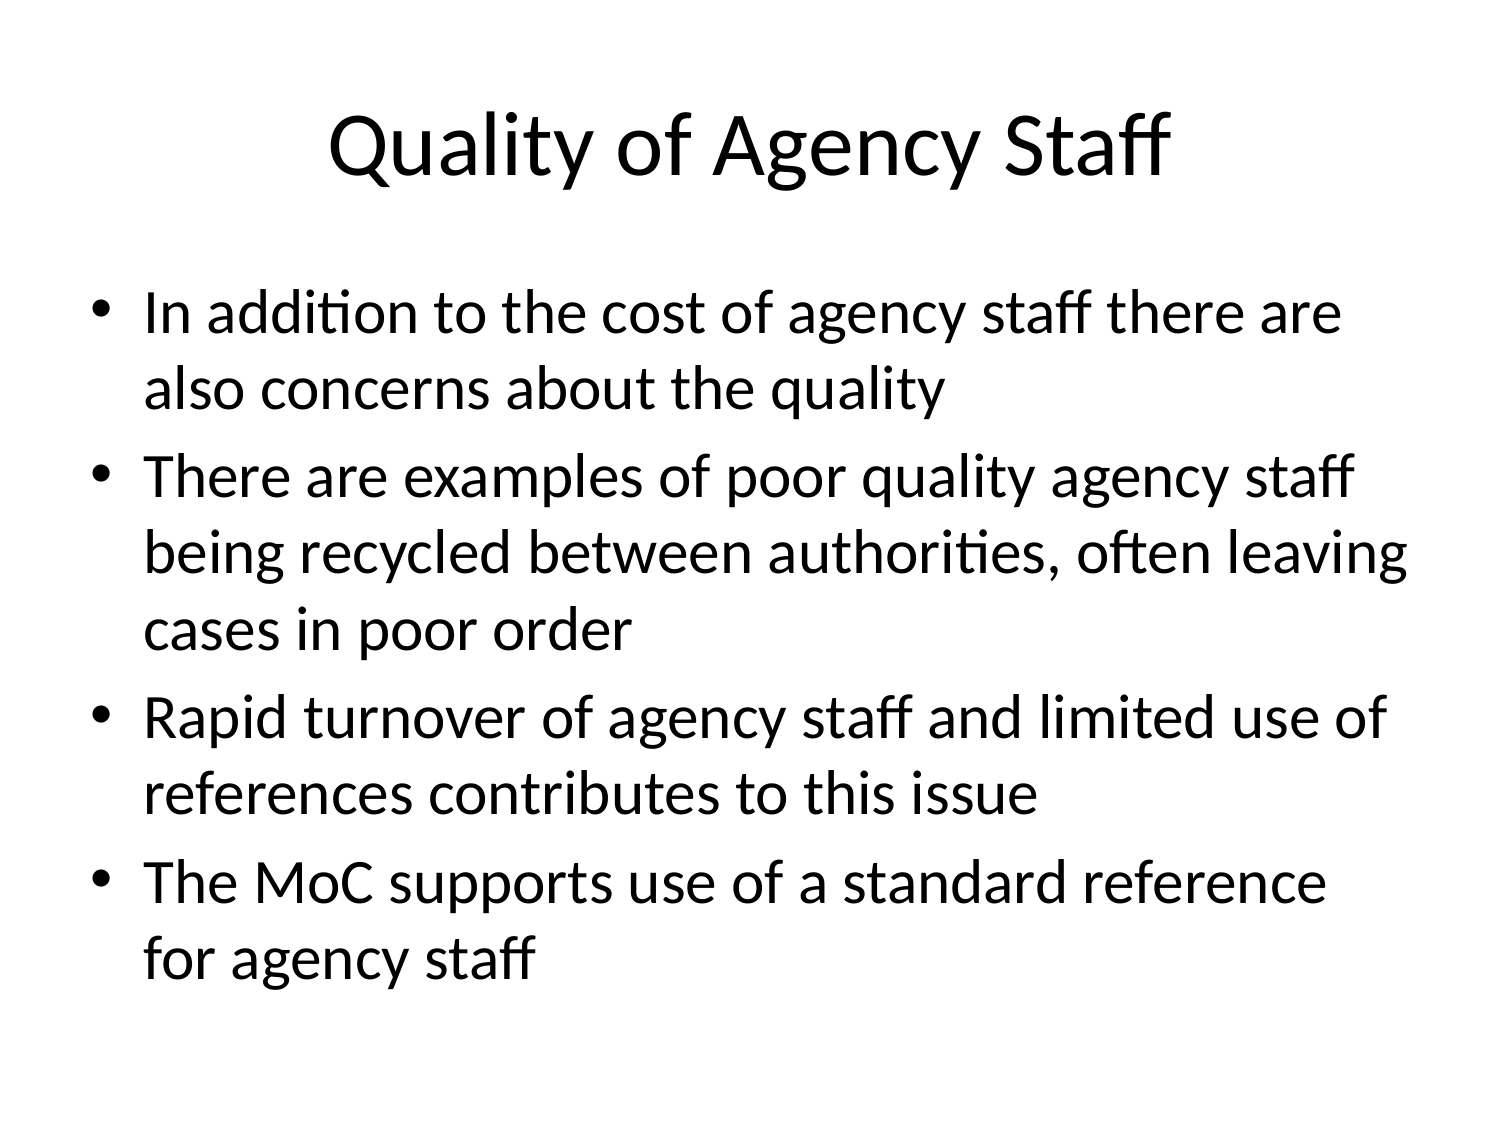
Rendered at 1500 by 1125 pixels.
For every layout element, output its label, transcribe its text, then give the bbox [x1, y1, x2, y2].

list In addition to the cost of agency staff there are also concerns about the quality There are examples of poor quality agency staff being recycled between authorities, often leaving cases in poor order Rapid turnover of agency staff and limited use of references contributes to this issue The MoC supports use of a standard reference for agency staff [75, 262, 1425, 1005]
title Quality of Agency Staff [75, 45, 1425, 233]
